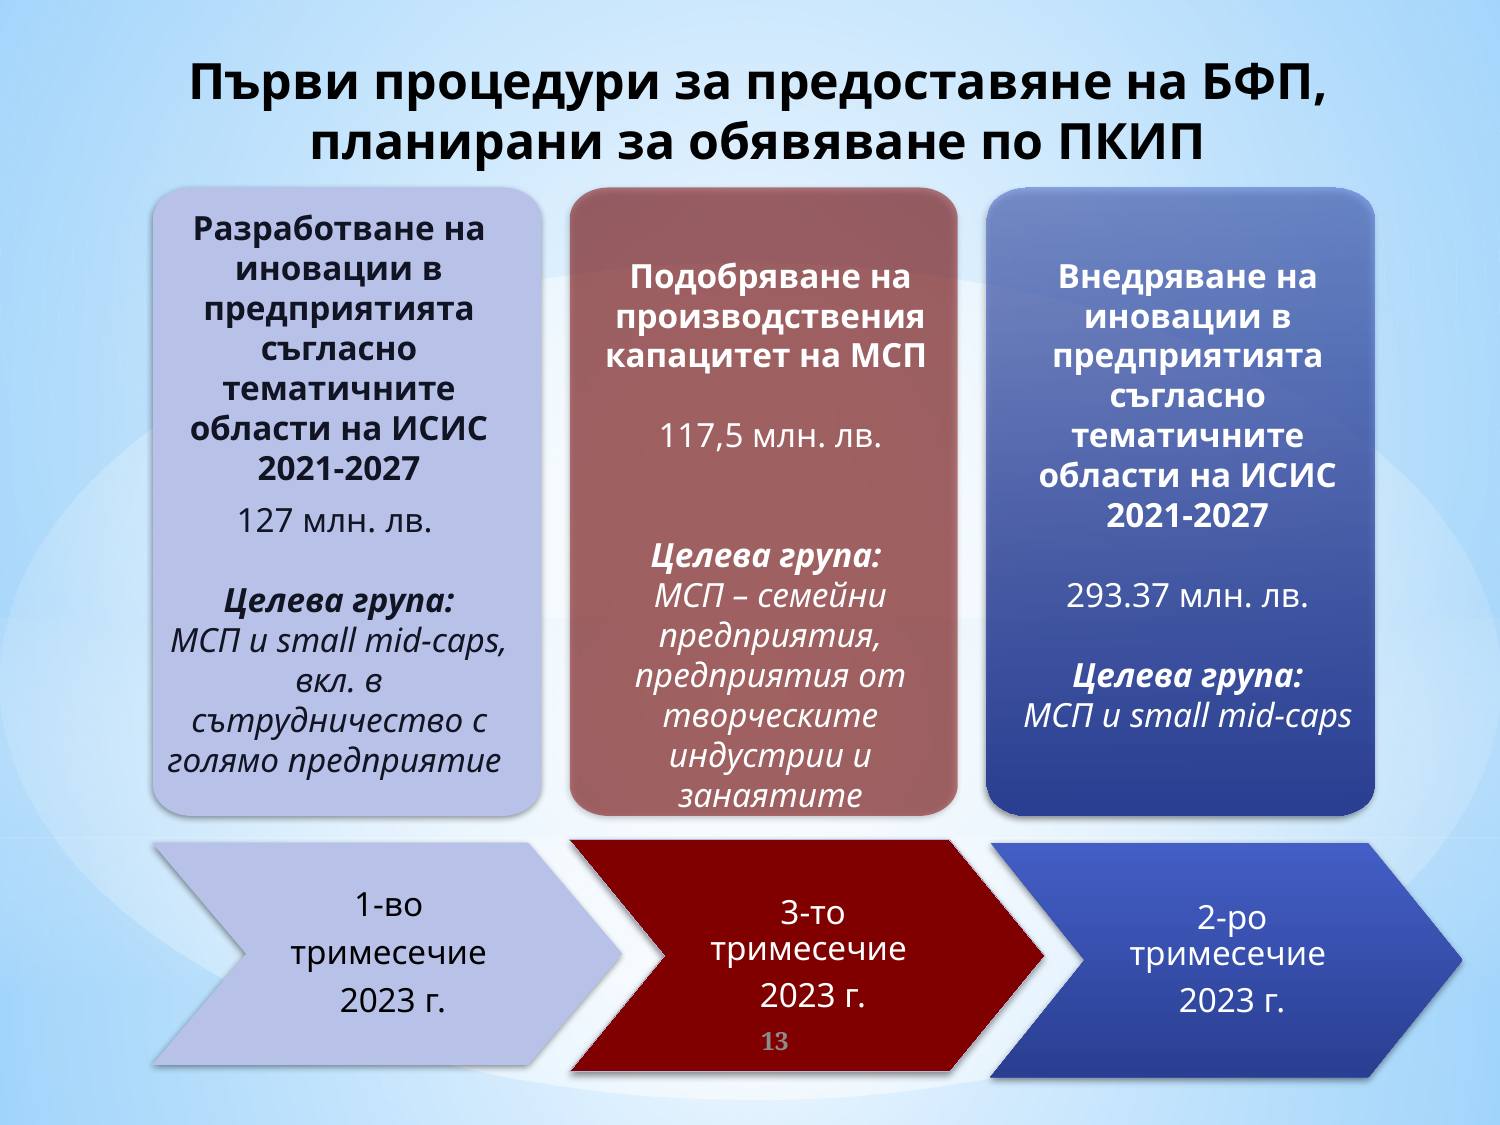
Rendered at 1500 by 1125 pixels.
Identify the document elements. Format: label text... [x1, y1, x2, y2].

title Първи процедури за предоставяне на БФП, планирани за обявяване по ПКИП [152, 41, 1365, 147]
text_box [151, 187, 1463, 1078]
